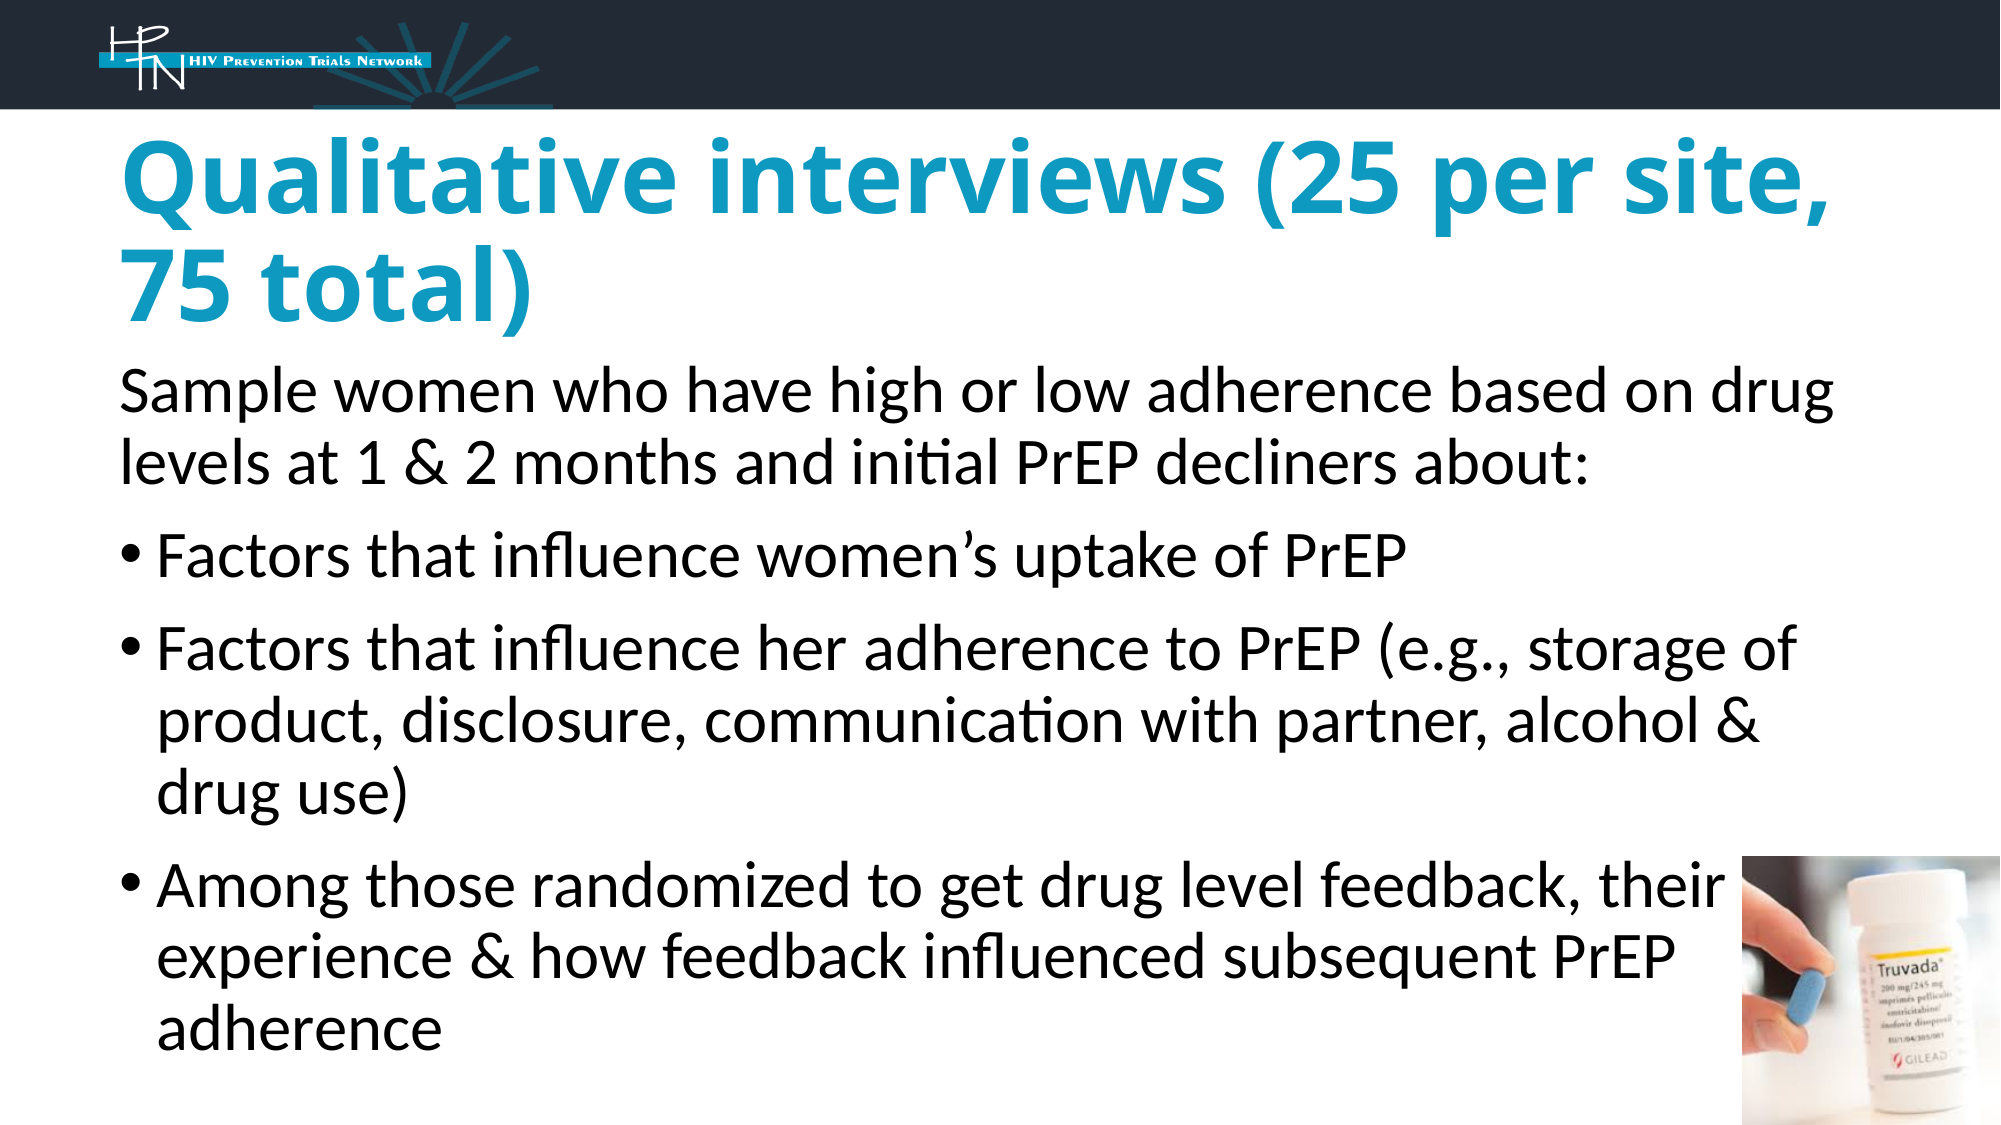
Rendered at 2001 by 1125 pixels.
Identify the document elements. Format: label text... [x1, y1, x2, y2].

picture [99, 22, 553, 110]
picture [1742, 856, 2000, 1125]
title Qualitative interviews (25 per site, 75 total) [104, 157, 1897, 313]
list Sample women who have high or low adherence based on drug levels at 1 & 2 months and initial PrEP decliners about: Factors that influence women’s uptake of PrEP Factors that influence her adherence to PrEP (e.g., storage of product, disclosure, communication with partner, alcohol & drug use) Among those randomized to get drug level feedback, their experience & how feedback influenced subsequent PrEP adherence [104, 347, 1897, 1105]
